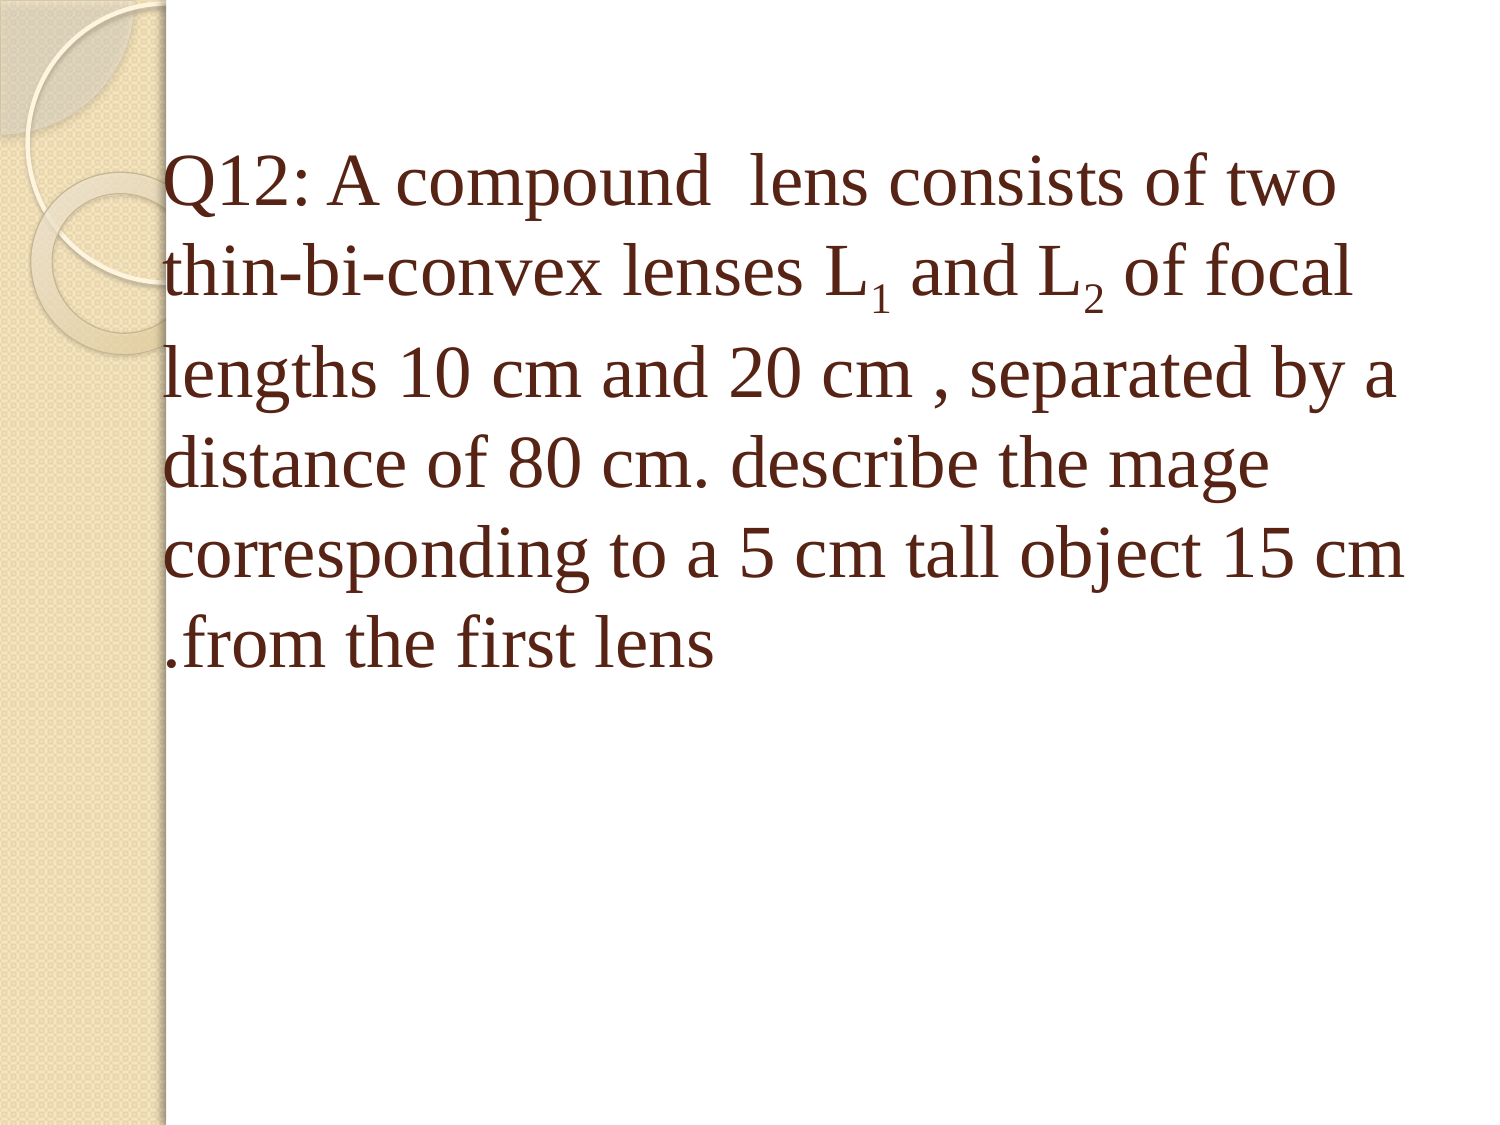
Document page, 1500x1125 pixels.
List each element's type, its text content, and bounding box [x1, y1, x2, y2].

title Q12: A compound lens consists of two thin-bi-convex lenses L1 and L2 of focal lengths 10 cm and 20 cm , separated by a distance of 80 cm. describe the mage corresponding to a 5 cm tall object 15 cm from the first lens. [147, 45, 1466, 858]
